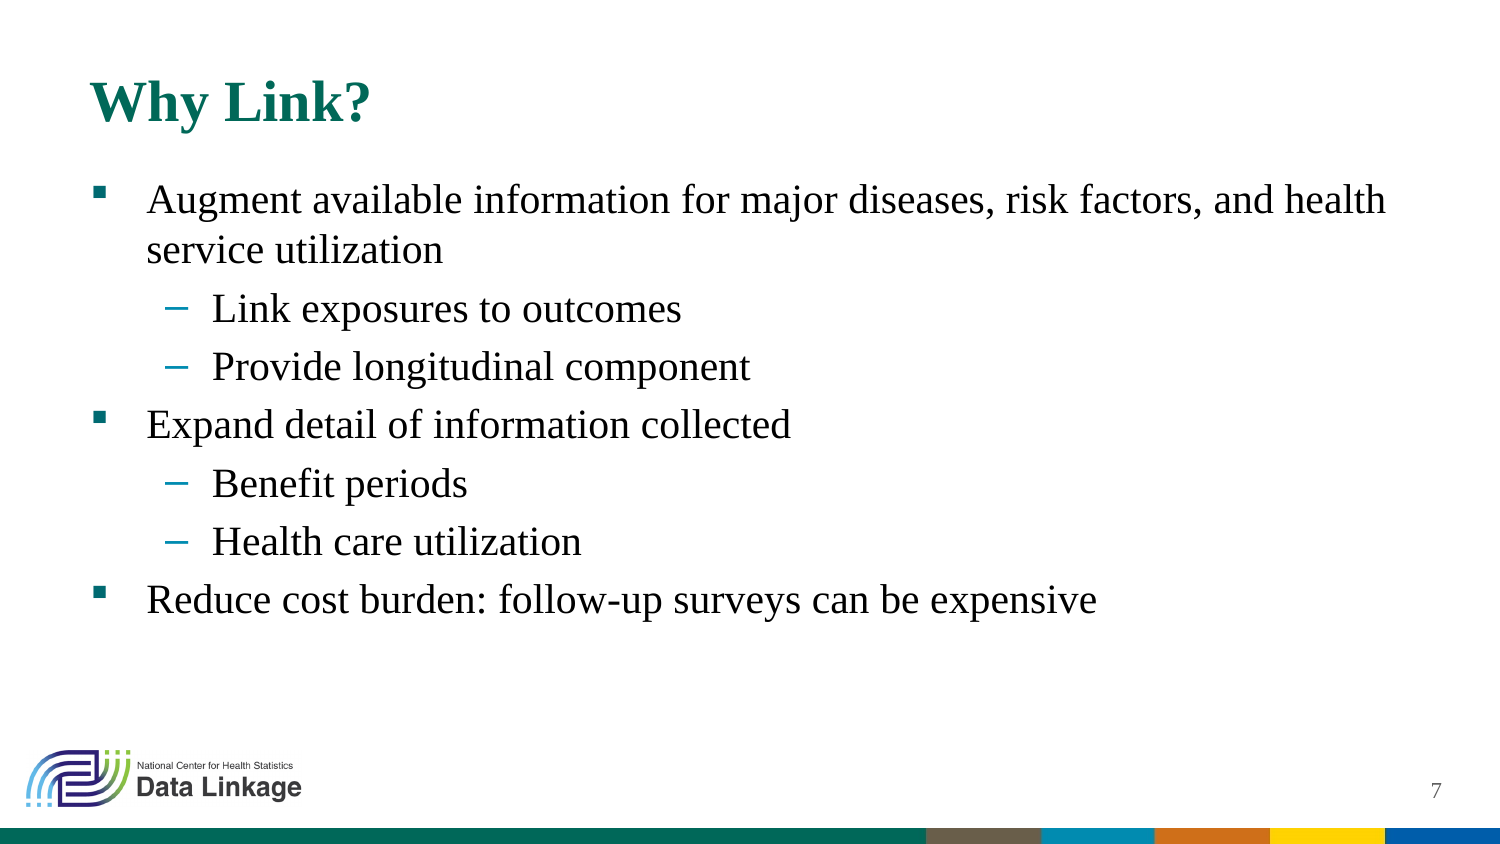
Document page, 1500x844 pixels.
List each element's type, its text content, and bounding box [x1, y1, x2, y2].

picture [0, 828, 1042, 844]
title Why Link? [75, 33, 1425, 141]
picture [25, 750, 302, 807]
list Augment available information for major diseases, risk factors, and health service utilization Link exposures to outcomes Provide longitudinal component Expand detail of information collected Benefit periods Health care utilization Reduce cost burden: follow-up surveys can be expensive [75, 164, 1425, 713]
picture [1154, 828, 1500, 844]
